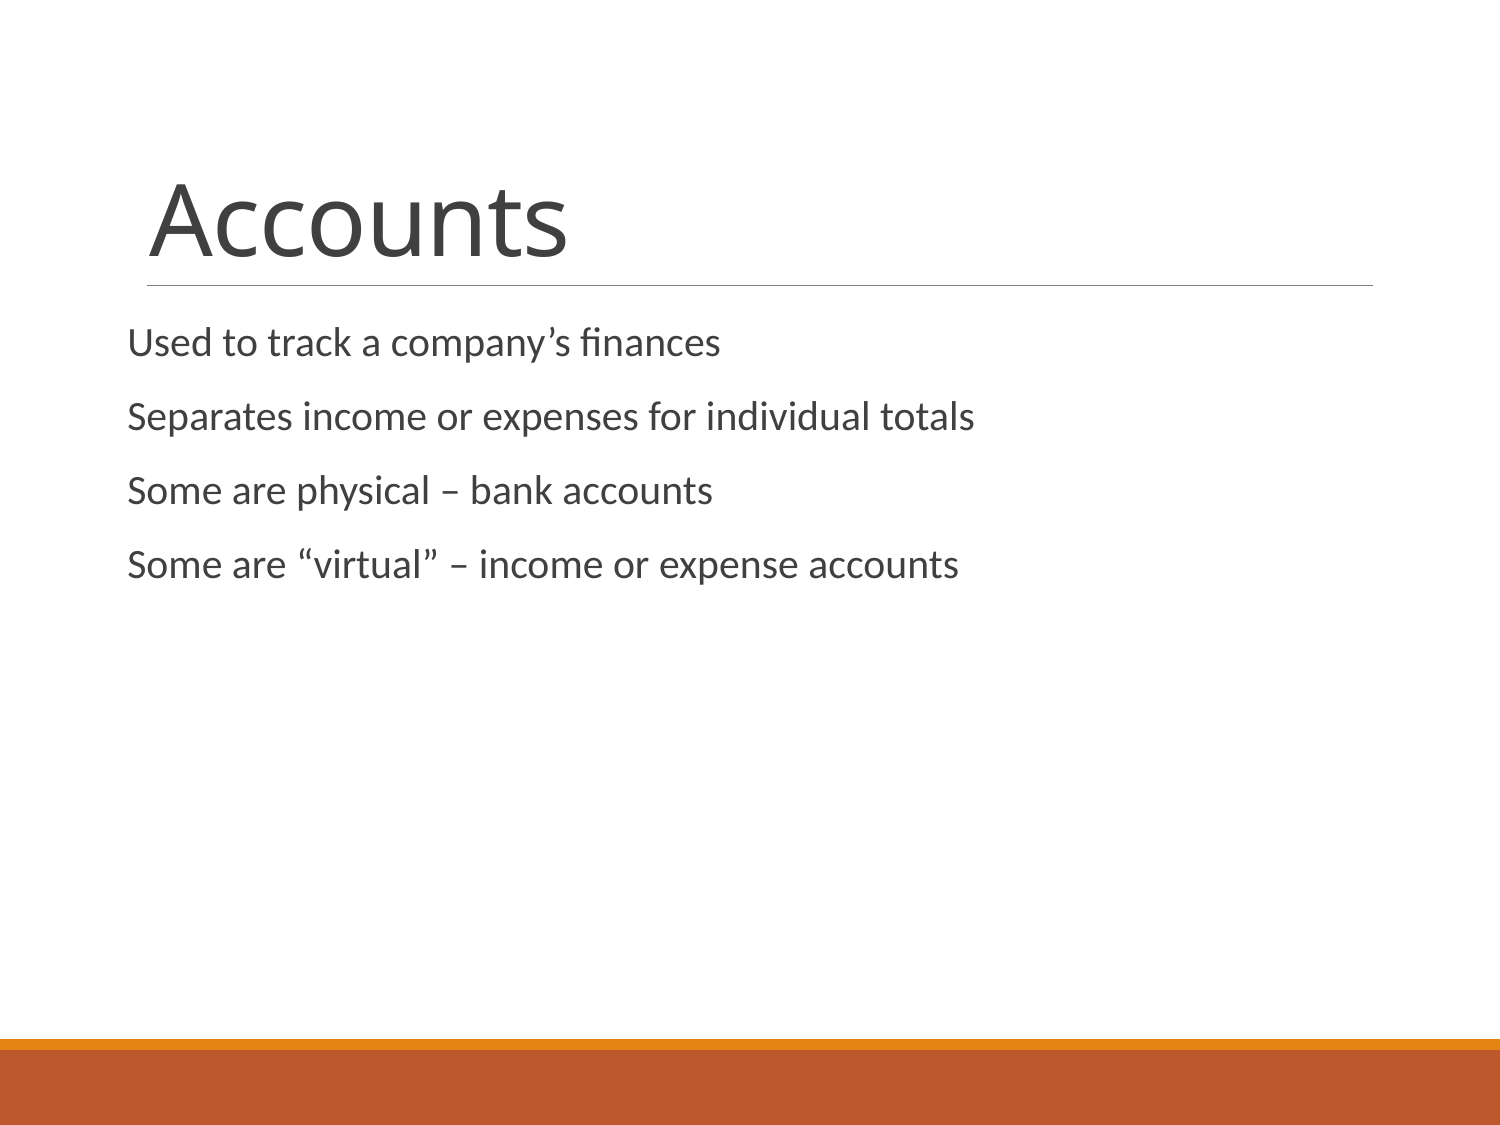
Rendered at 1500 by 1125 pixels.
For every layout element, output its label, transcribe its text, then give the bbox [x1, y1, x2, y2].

title Accounts [134, 47, 1373, 285]
list Used to track a company’s finances Separates income or expenses for individual totals Some are physical – bank accounts Some are “virtual” – income or expense accounts [112, 312, 1388, 1125]
